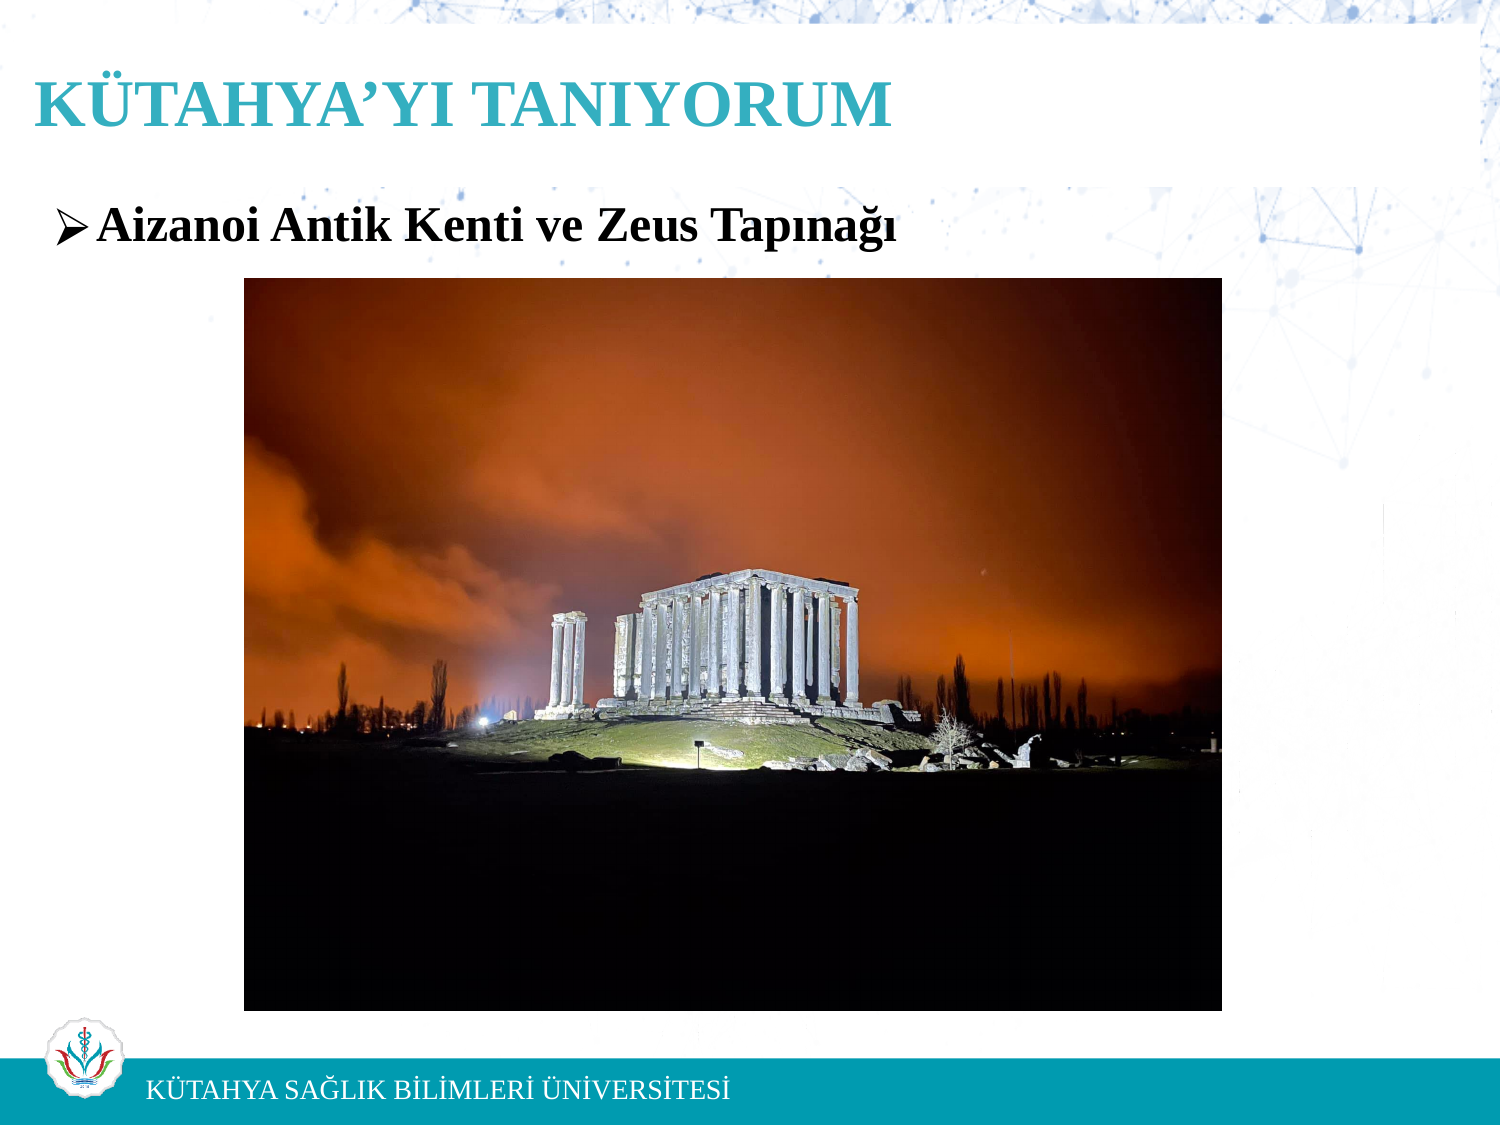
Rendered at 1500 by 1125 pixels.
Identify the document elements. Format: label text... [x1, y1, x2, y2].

picture [43, 1016, 126, 1101]
text_box Aizanoi Antik Kenti ve Zeus Tapınağı [39, 187, 1317, 395]
title KÜTAHYA’YI TANIYORUM [19, 23, 1481, 187]
picture [0, 0, 1500, 1058]
